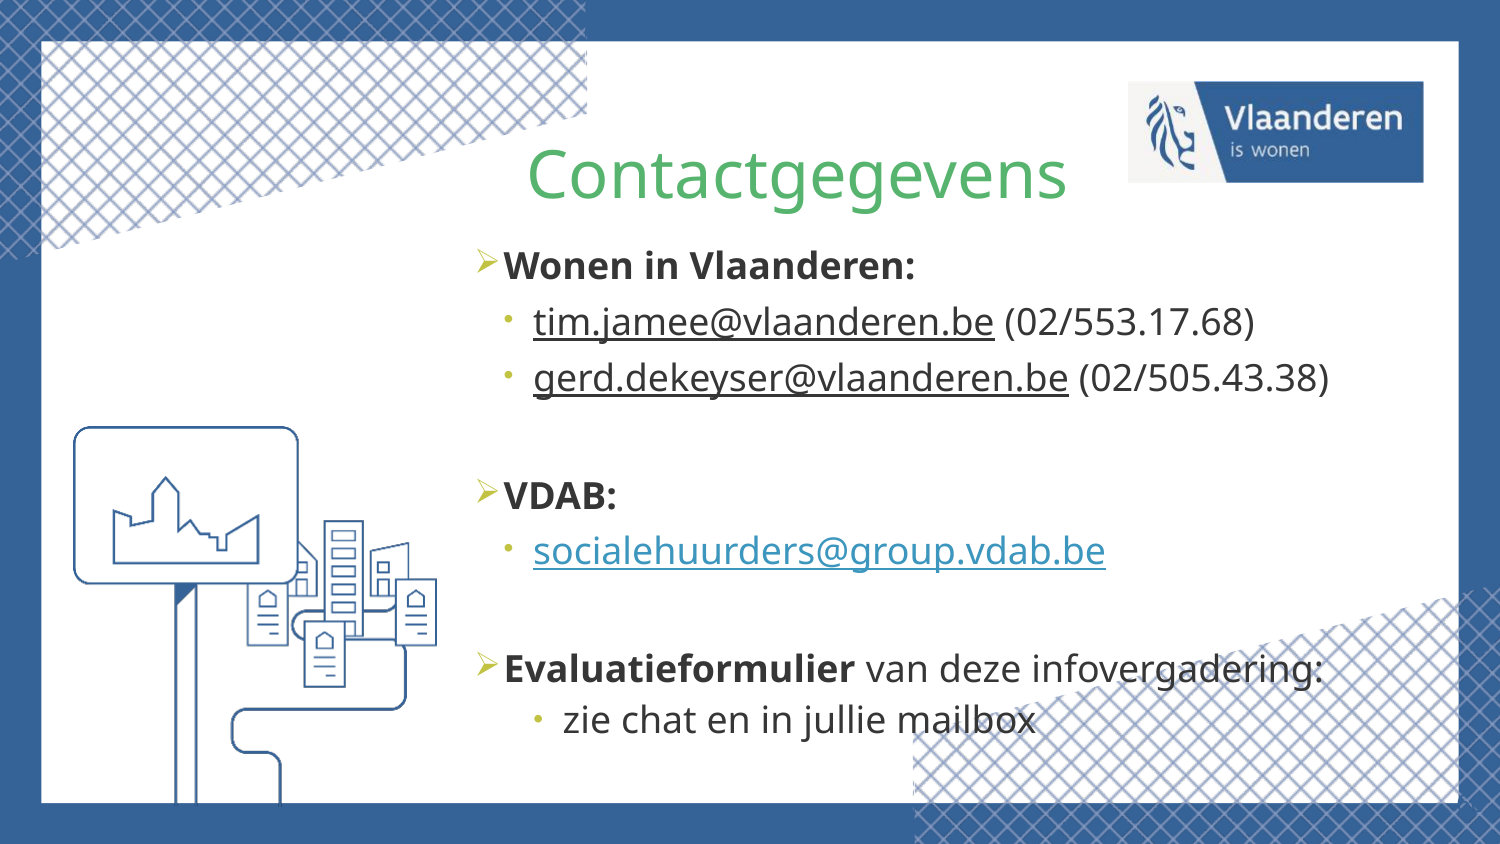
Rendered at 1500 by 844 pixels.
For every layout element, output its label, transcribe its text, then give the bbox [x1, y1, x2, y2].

picture [73, 426, 437, 807]
slide_number 60 [1406, 781, 1500, 827]
picture [1128, 81, 1424, 183]
list Wonen in Vlaanderen: tim.jamee@vlaanderen.be (02/553.17.68) gerd.dekeyser@vlaanderen.be (02/505.43.38) VDAB: socialehuurders@group.vdab.be Evaluatieformulier van deze infovergadering: zie chat en in jullie mailbox [459, 240, 1500, 776]
title Contactgegevens [511, 125, 1407, 235]
